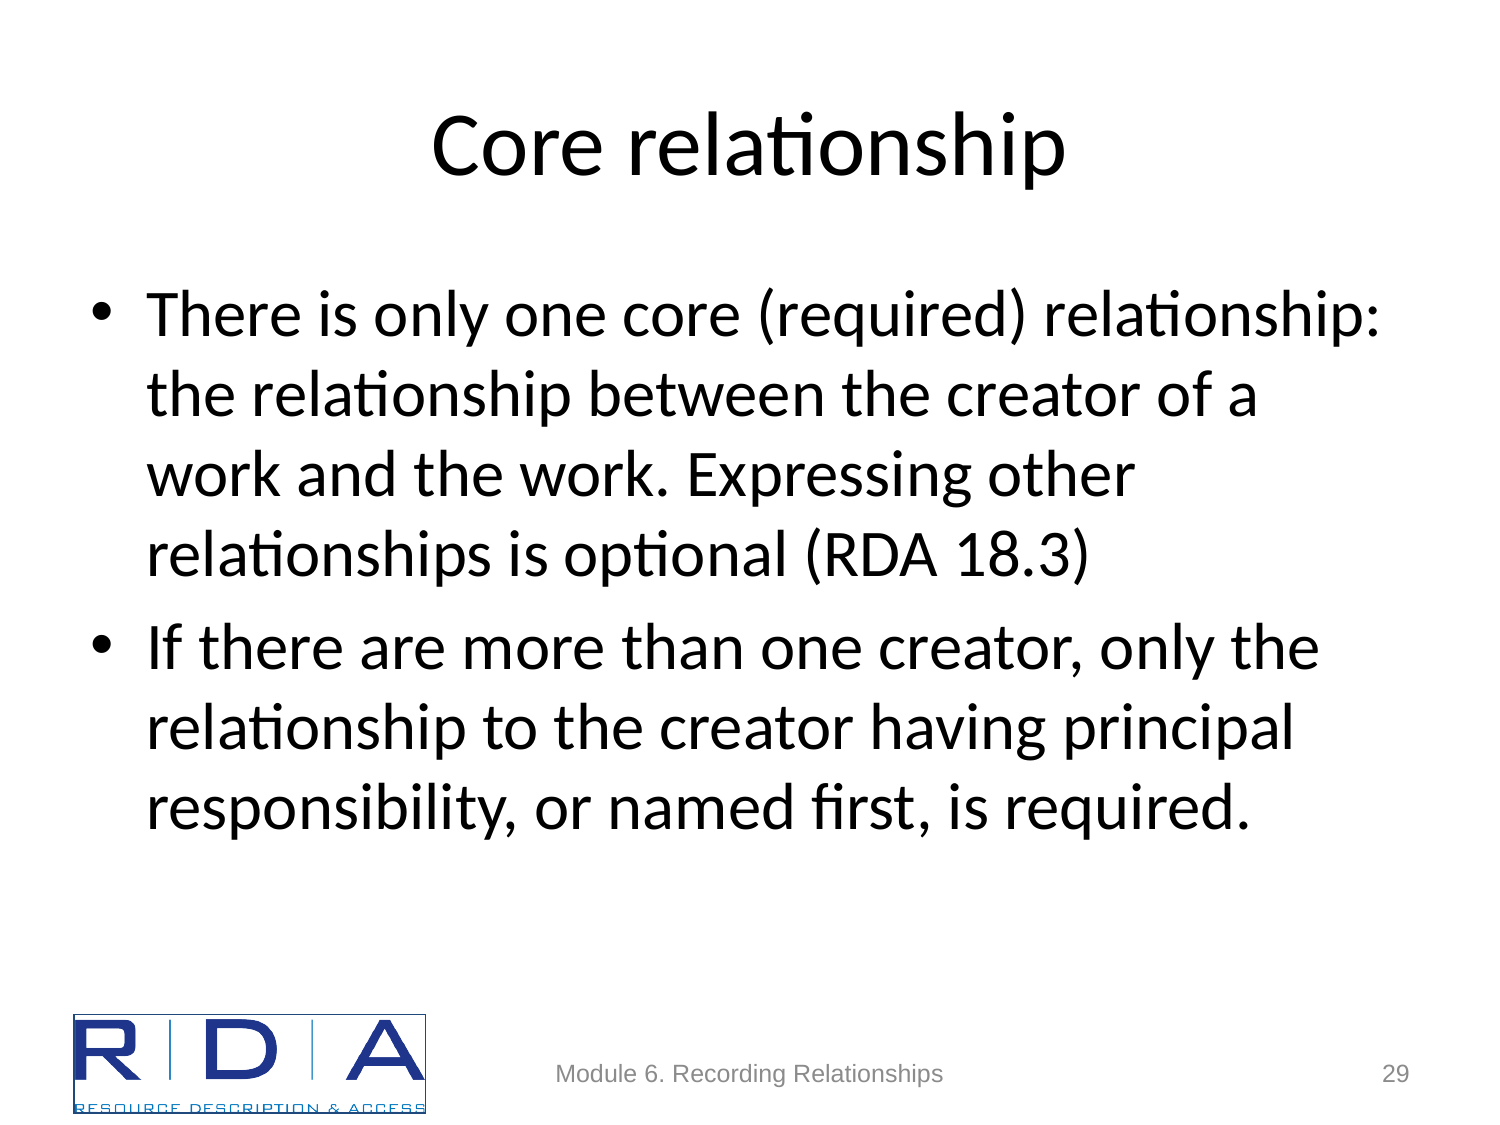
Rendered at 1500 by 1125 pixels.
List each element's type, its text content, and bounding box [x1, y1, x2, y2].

slide_number 29 [1074, 1042, 1425, 1103]
picture [75, 1015, 425, 1112]
list There is only one core (required) relationship: the relationship between the creator of a work and the work. Expressing other relationships is optional (RDA 18.3) If there are more than one creator, only the relationship to the creator having principal responsibility, or named first, is required. [75, 262, 1425, 1005]
footer Module 6. Recording Relationships [512, 1042, 988, 1103]
title Core relationship [75, 45, 1425, 233]
